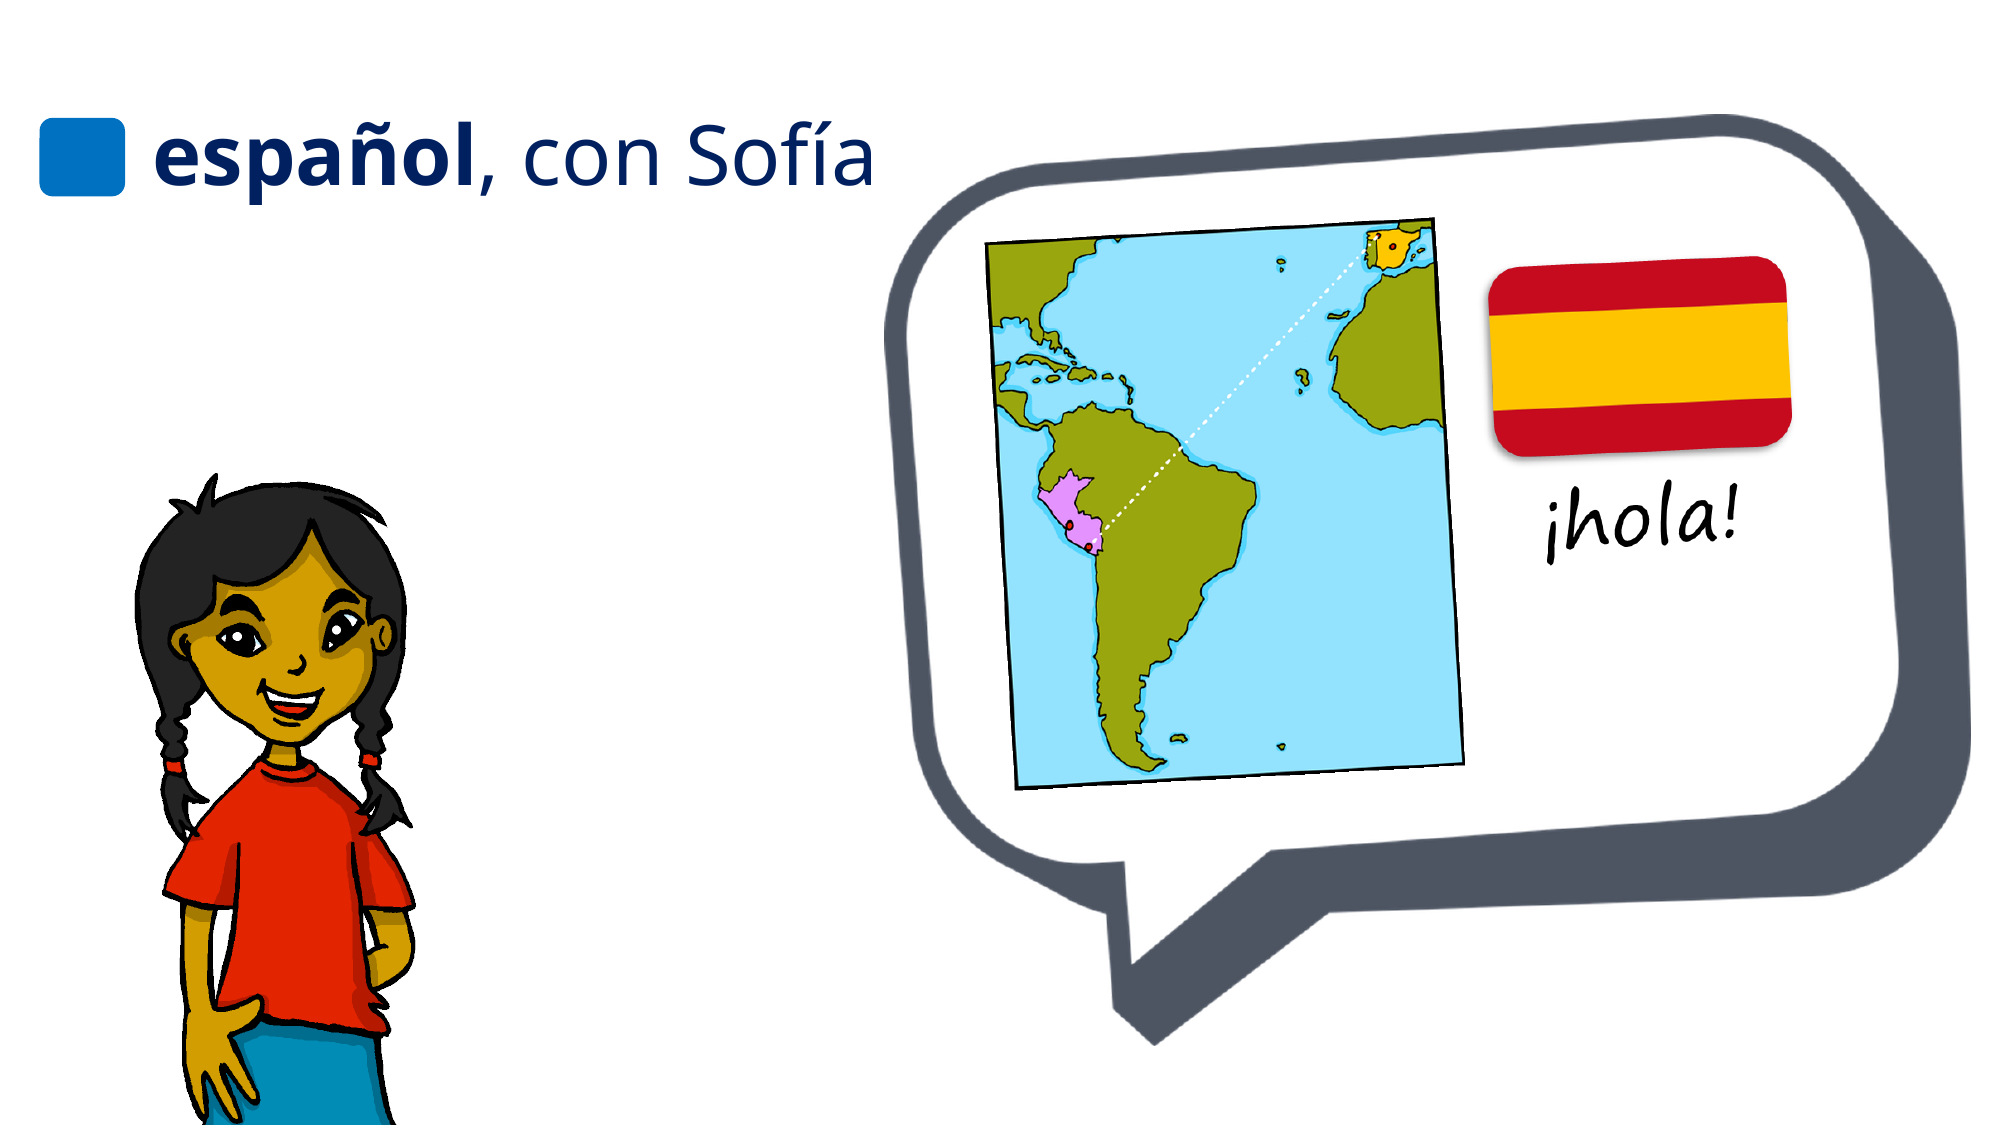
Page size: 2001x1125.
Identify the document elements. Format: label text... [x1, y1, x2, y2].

title español, con Sofía [137, 50, 1863, 268]
text_box [39, 117, 126, 197]
picture [884, 114, 1971, 1046]
picture [115, 447, 473, 1125]
